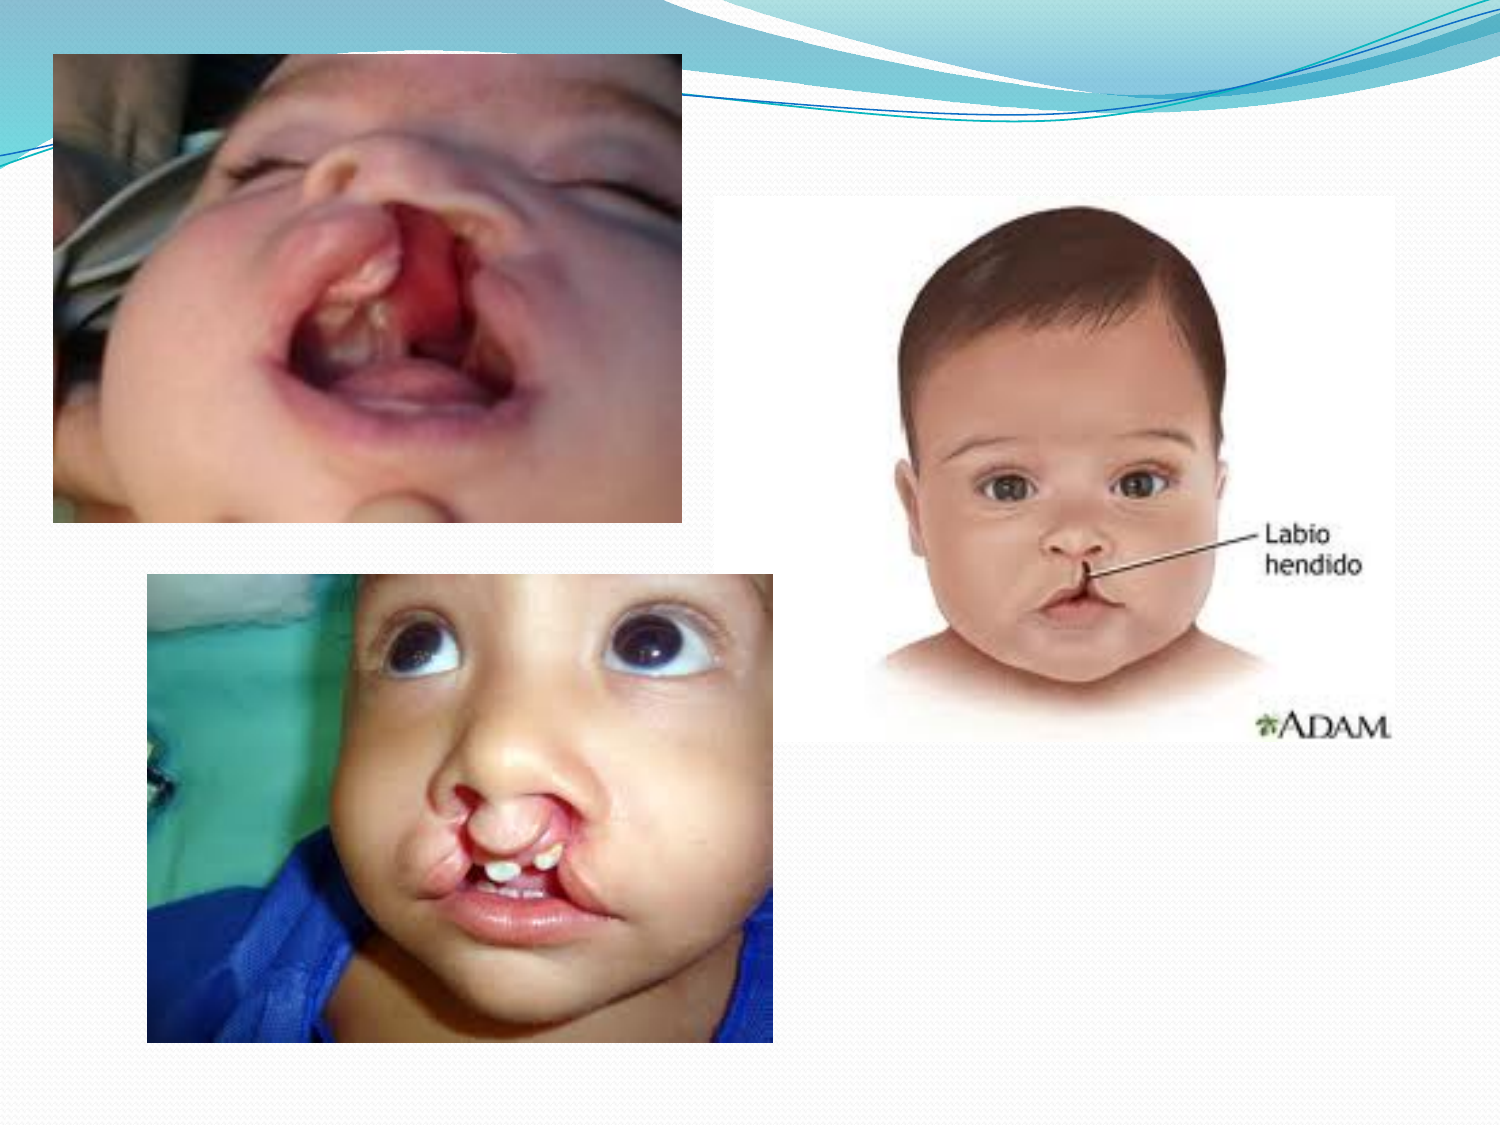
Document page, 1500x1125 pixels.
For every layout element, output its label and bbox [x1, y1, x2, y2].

list [52, 54, 683, 524]
picture [147, 195, 1396, 1044]
